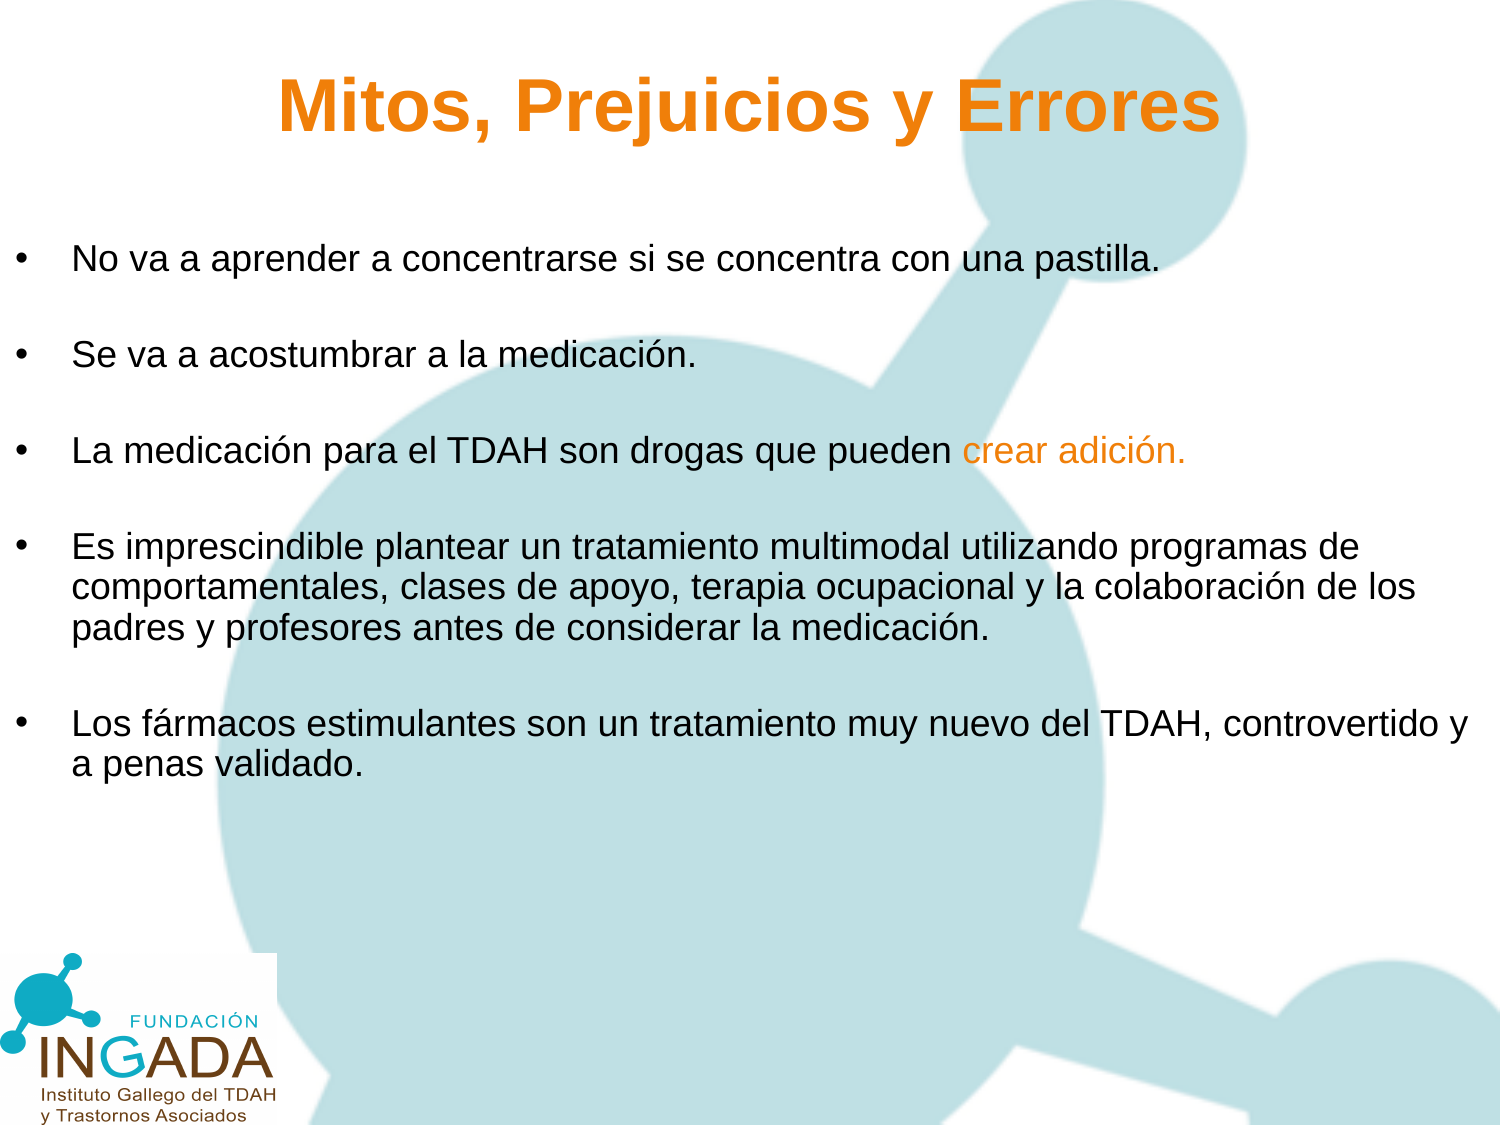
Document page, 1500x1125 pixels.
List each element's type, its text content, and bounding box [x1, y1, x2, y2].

picture [0, 953, 277, 1125]
title Mitos, Prejuicios y Errores [0, 21, 1500, 183]
list No va a aprender a concentrarse si se concentra con una pastilla. Se va a acostumbrar a la medicación. La medicación para el TDAH son drogas que pueden crear adición. Es imprescindible plantear un tratamiento multimodal utilizando programas de comportamentales, clases de apoyo, terapia ocupacional y la colaboración de los padres y profesores antes de considerar la medicación. Los fármacos estimulantes son un tratamiento muy nuevo del TDAH, controvertido y a penas validado. [0, 231, 1500, 929]
